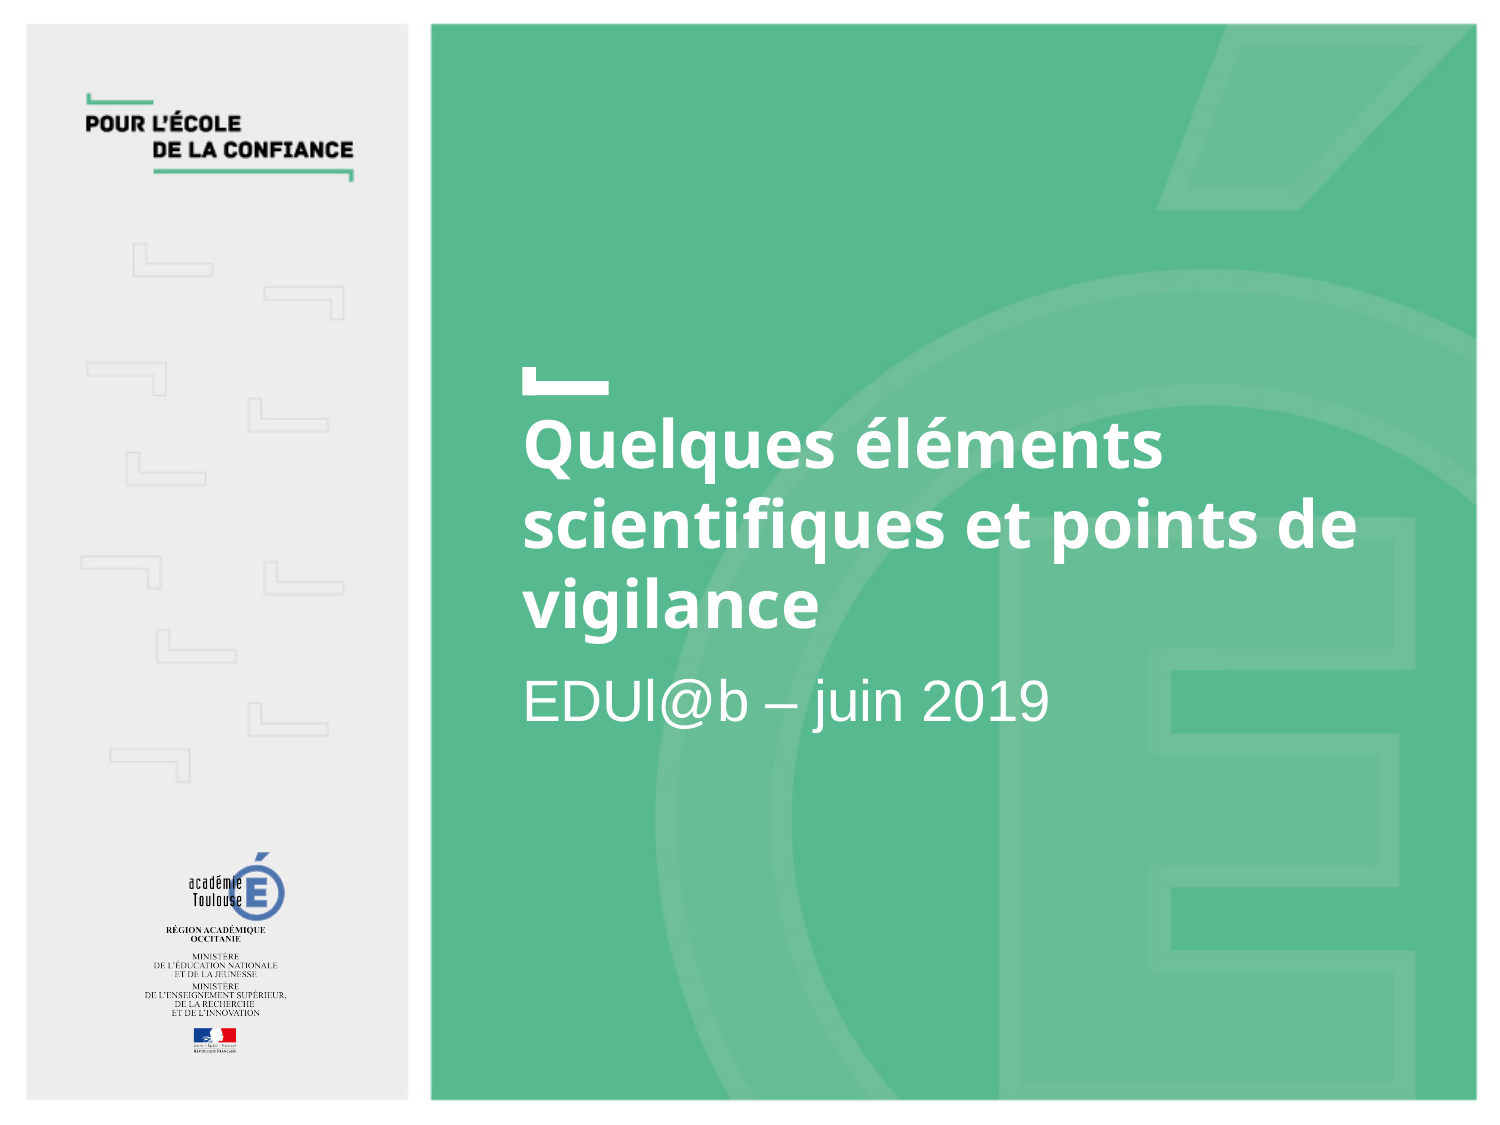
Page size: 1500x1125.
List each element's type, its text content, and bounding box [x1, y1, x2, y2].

title Quelques éléments scientifiques et points de vigilance [506, 403, 1463, 640]
picture [0, 0, 1500, 1125]
subtitle EDUl@b – juin 2019 [506, 655, 1463, 884]
